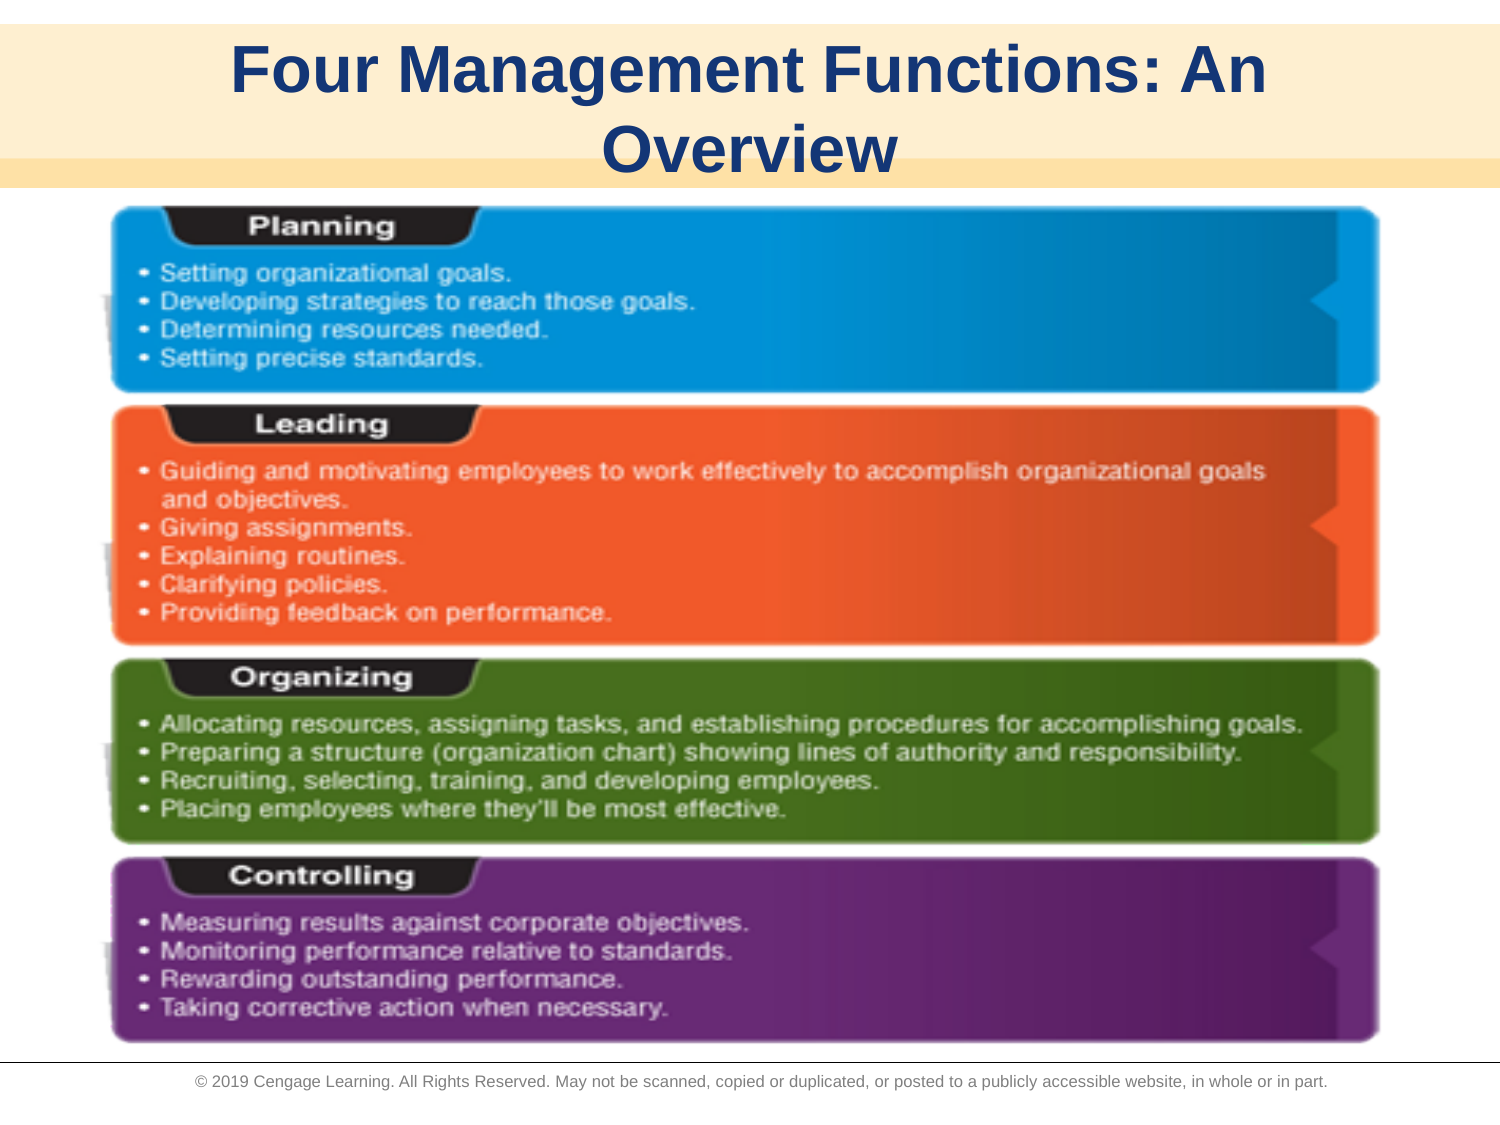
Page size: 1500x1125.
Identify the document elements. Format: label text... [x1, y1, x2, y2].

picture [87, 199, 1388, 1049]
title Four Management Functions: An Overview [74, 24, 1426, 188]
